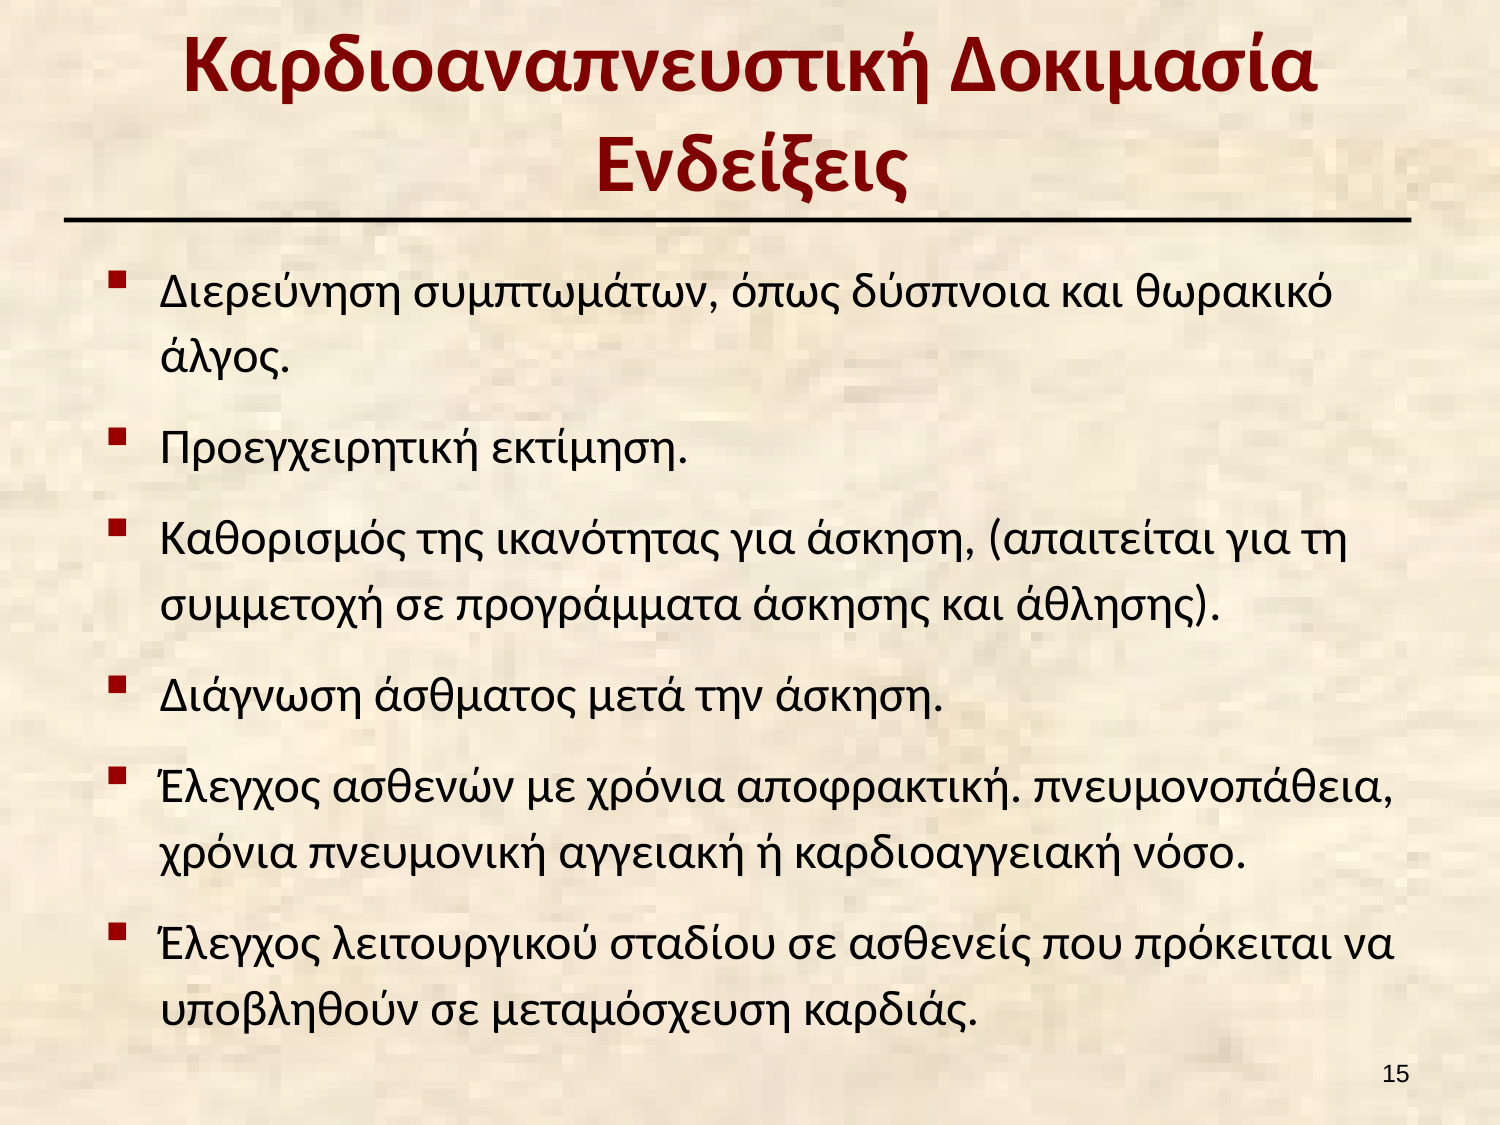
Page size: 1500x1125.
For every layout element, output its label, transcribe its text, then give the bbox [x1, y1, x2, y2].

list Διερεύνηση συμπτωμάτων, όπως δύσπνοια και θωρακικό άλγος. Προεγχειρητική εκτίμηση. Καθορισμός της ικανότητας για άσκηση, (απαιτείται για τη συμμετοχή σε προγράμματα άσκησης και άθλησης). Διάγνωση άσθματος μετά την άσκηση. Έλεγχος ασθενών με χρόνια αποφρακτική. πνευμονοπάθεια, χρόνια πνευμονική αγγειακή ή καρδιοαγγειακή νόσο. Έλεγχος λειτουργικού σταδίου σε ασθενείς που πρόκειται να υποβληθούν σε μεταμόσχευση καρδιάς. [88, 243, 1439, 1071]
title Καρδιοαναπνευστική Δοκιμασία Ενδείξεις [76, 19, 1427, 197]
slide_number 14 [1074, 1042, 1425, 1103]
